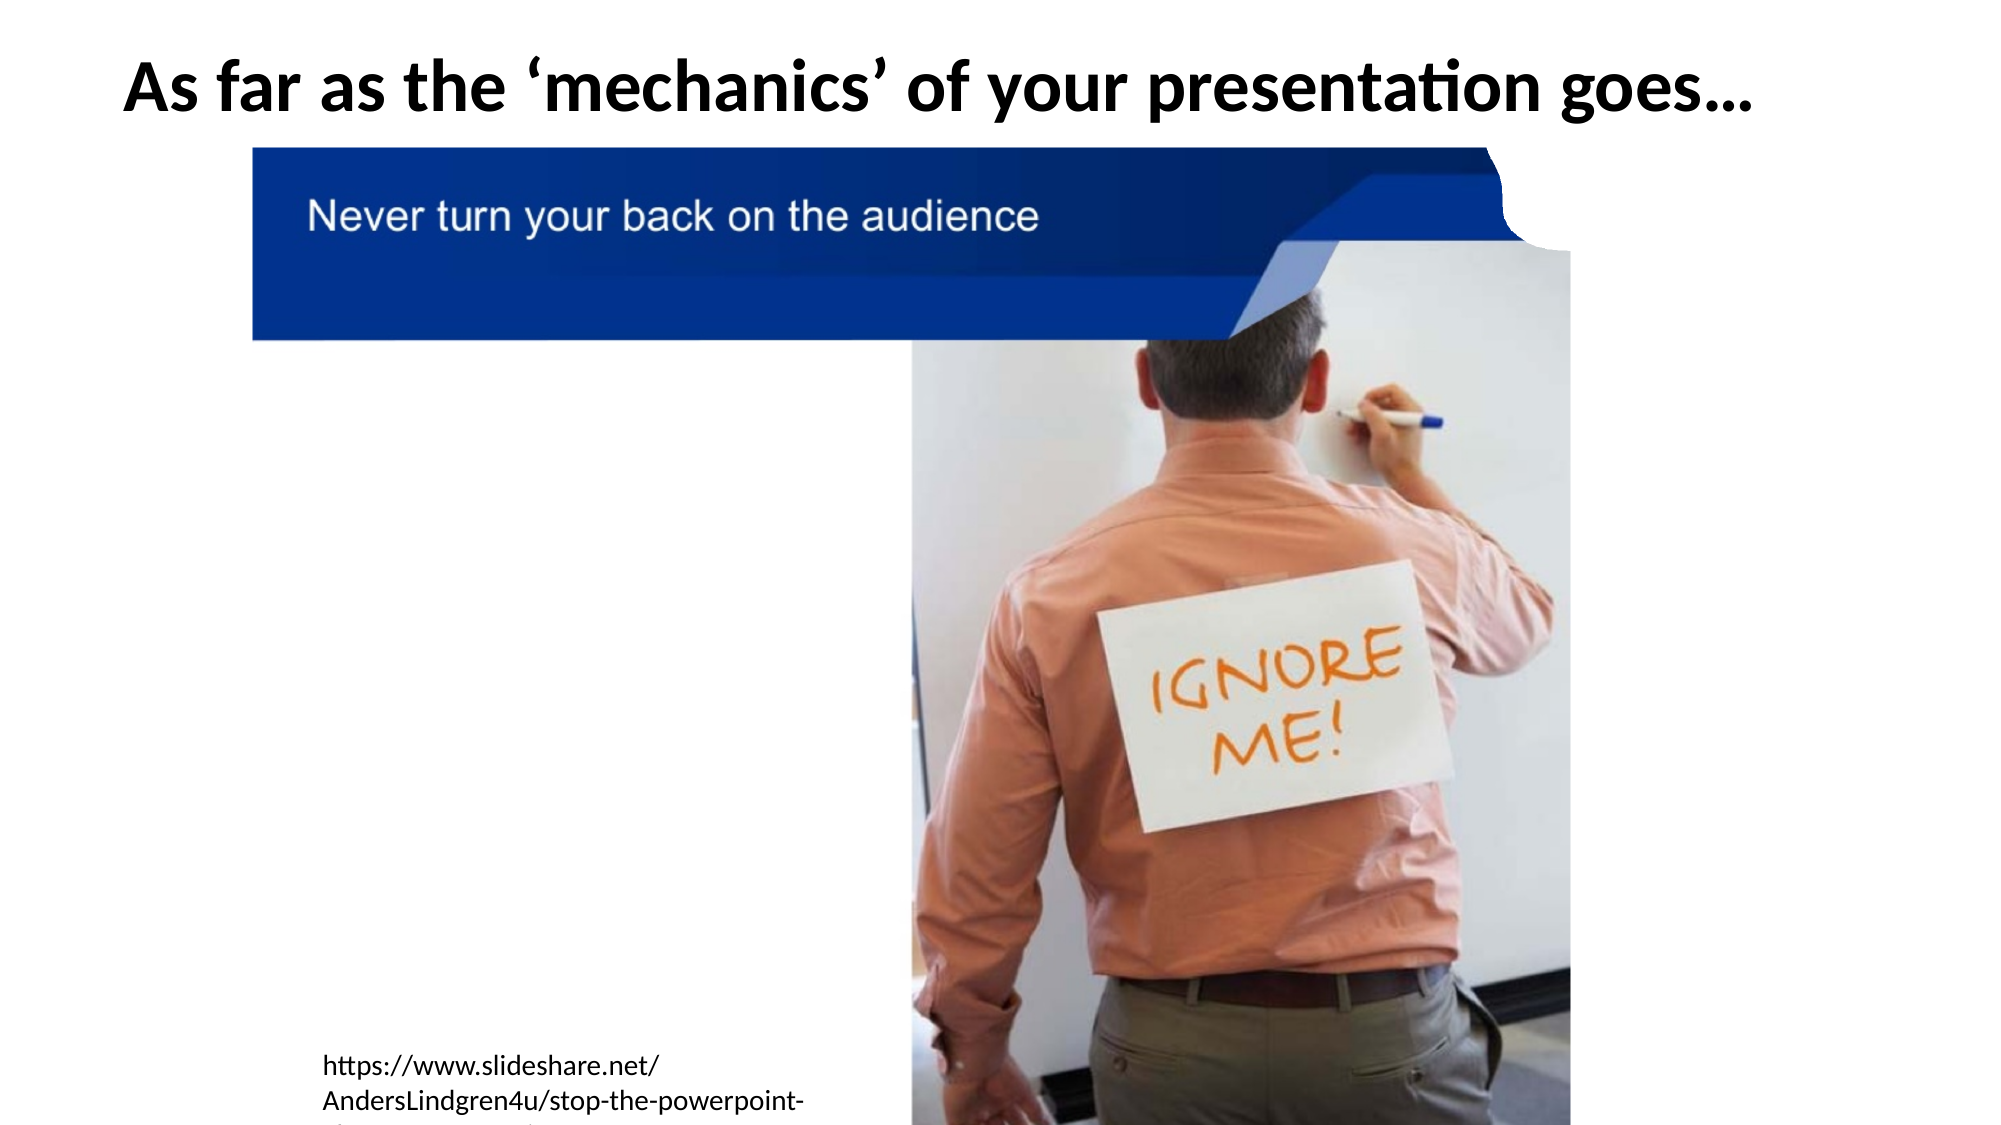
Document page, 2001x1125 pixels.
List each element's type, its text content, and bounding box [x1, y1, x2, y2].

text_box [229, 146, 1628, 1125]
text_box As far as the ‘mechanics’ of your presentation goes… [109, 38, 1879, 257]
